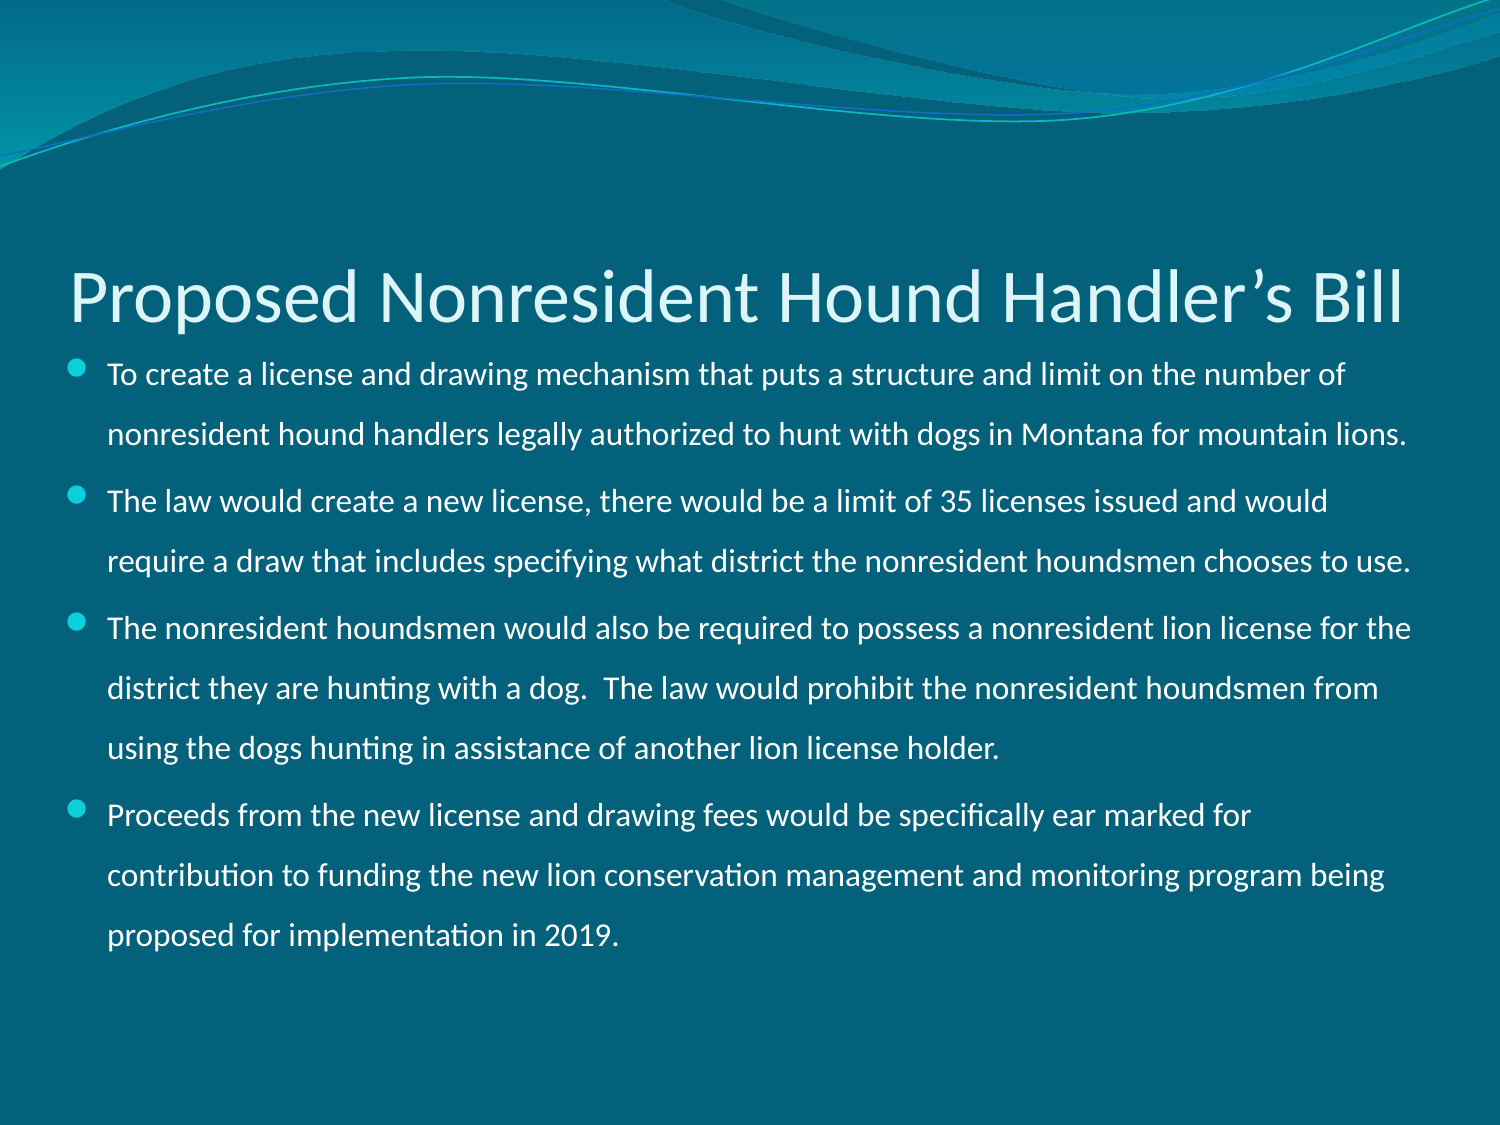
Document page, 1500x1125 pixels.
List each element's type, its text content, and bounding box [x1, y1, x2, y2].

list To create a license and drawing mechanism that puts a structure and limit on the number of nonresident hound handlers legally authorized to hunt with dogs in Montana for mountain lions. The law would create a new license, there would be a limit of 35 licenses issued and would require a draw that includes specifying what district the nonresident houndsmen chooses to use. The nonresident houndsmen would also be required to possess a nonresident lion license for the district they are hunting with a dog. The law would prohibit the nonresident houndsmen from using the dogs hunting in assistance of another lion license holder. Proceeds from the new license and drawing fees would be specifically ear marked for contribution to funding the new lion conservation management and monitoring program being proposed for implementation in 2019. [50, 324, 1438, 1045]
title Proposed Nonresident Hound Handler’s Bill [62, 149, 1413, 324]
